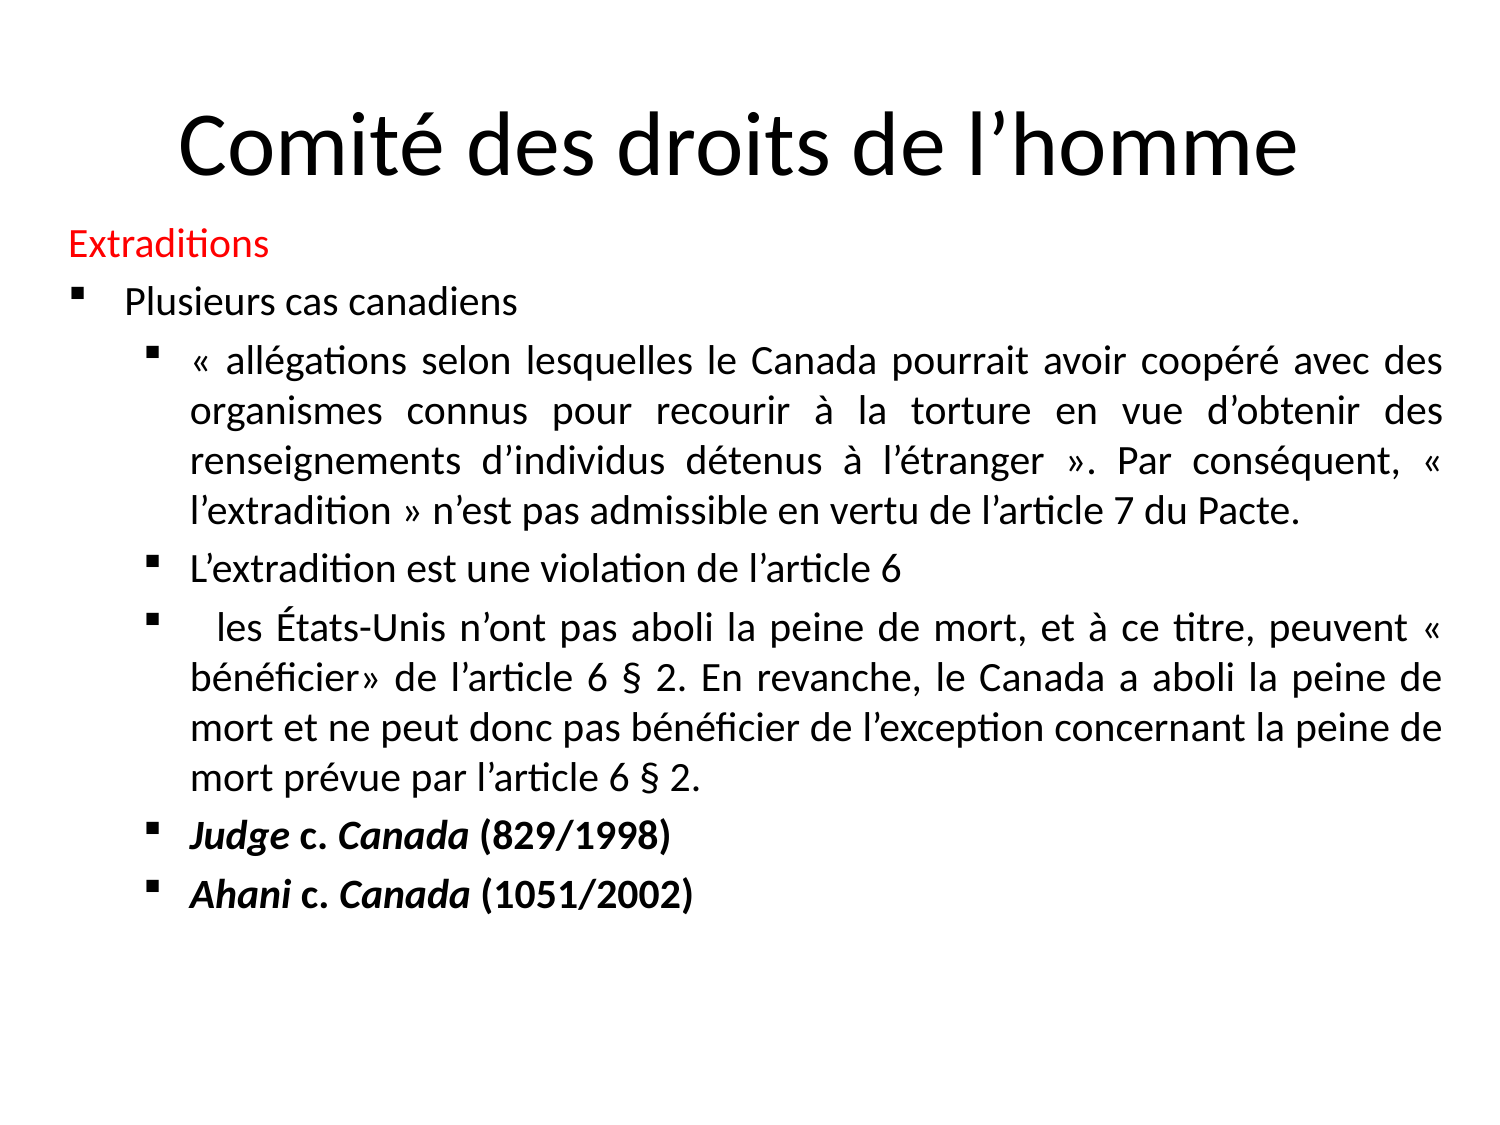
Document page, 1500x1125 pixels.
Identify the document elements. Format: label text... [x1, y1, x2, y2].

title Comité des droits de l’homme [75, 45, 1425, 208]
list Extraditions Plusieurs cas canadiens « allégations selon lesquelles le Canada pourrait avoir coopéré avec des organismes connus pour recourir à la torture en vue d’obtenir des renseignements d’individus détenus à l’étranger ». Par conséquent, « l’extradition » n’est pas admissible en vertu de l’article 7 du Pacte. L’extradition est une violation de l’article 6 les États-Unis n’ont pas aboli la peine de mort, et à ce titre, peuvent « bénéficier» de l’article 6 § 2. En revanche, le Canada a aboli la peine de mort et ne peut donc pas bénéficier de l’exception concernant la peine de mort prévue par l’article 6 § 2. Judge c. Canada (829/1998) Ahani c. Canada (1051/2002) [53, 208, 1459, 1047]
